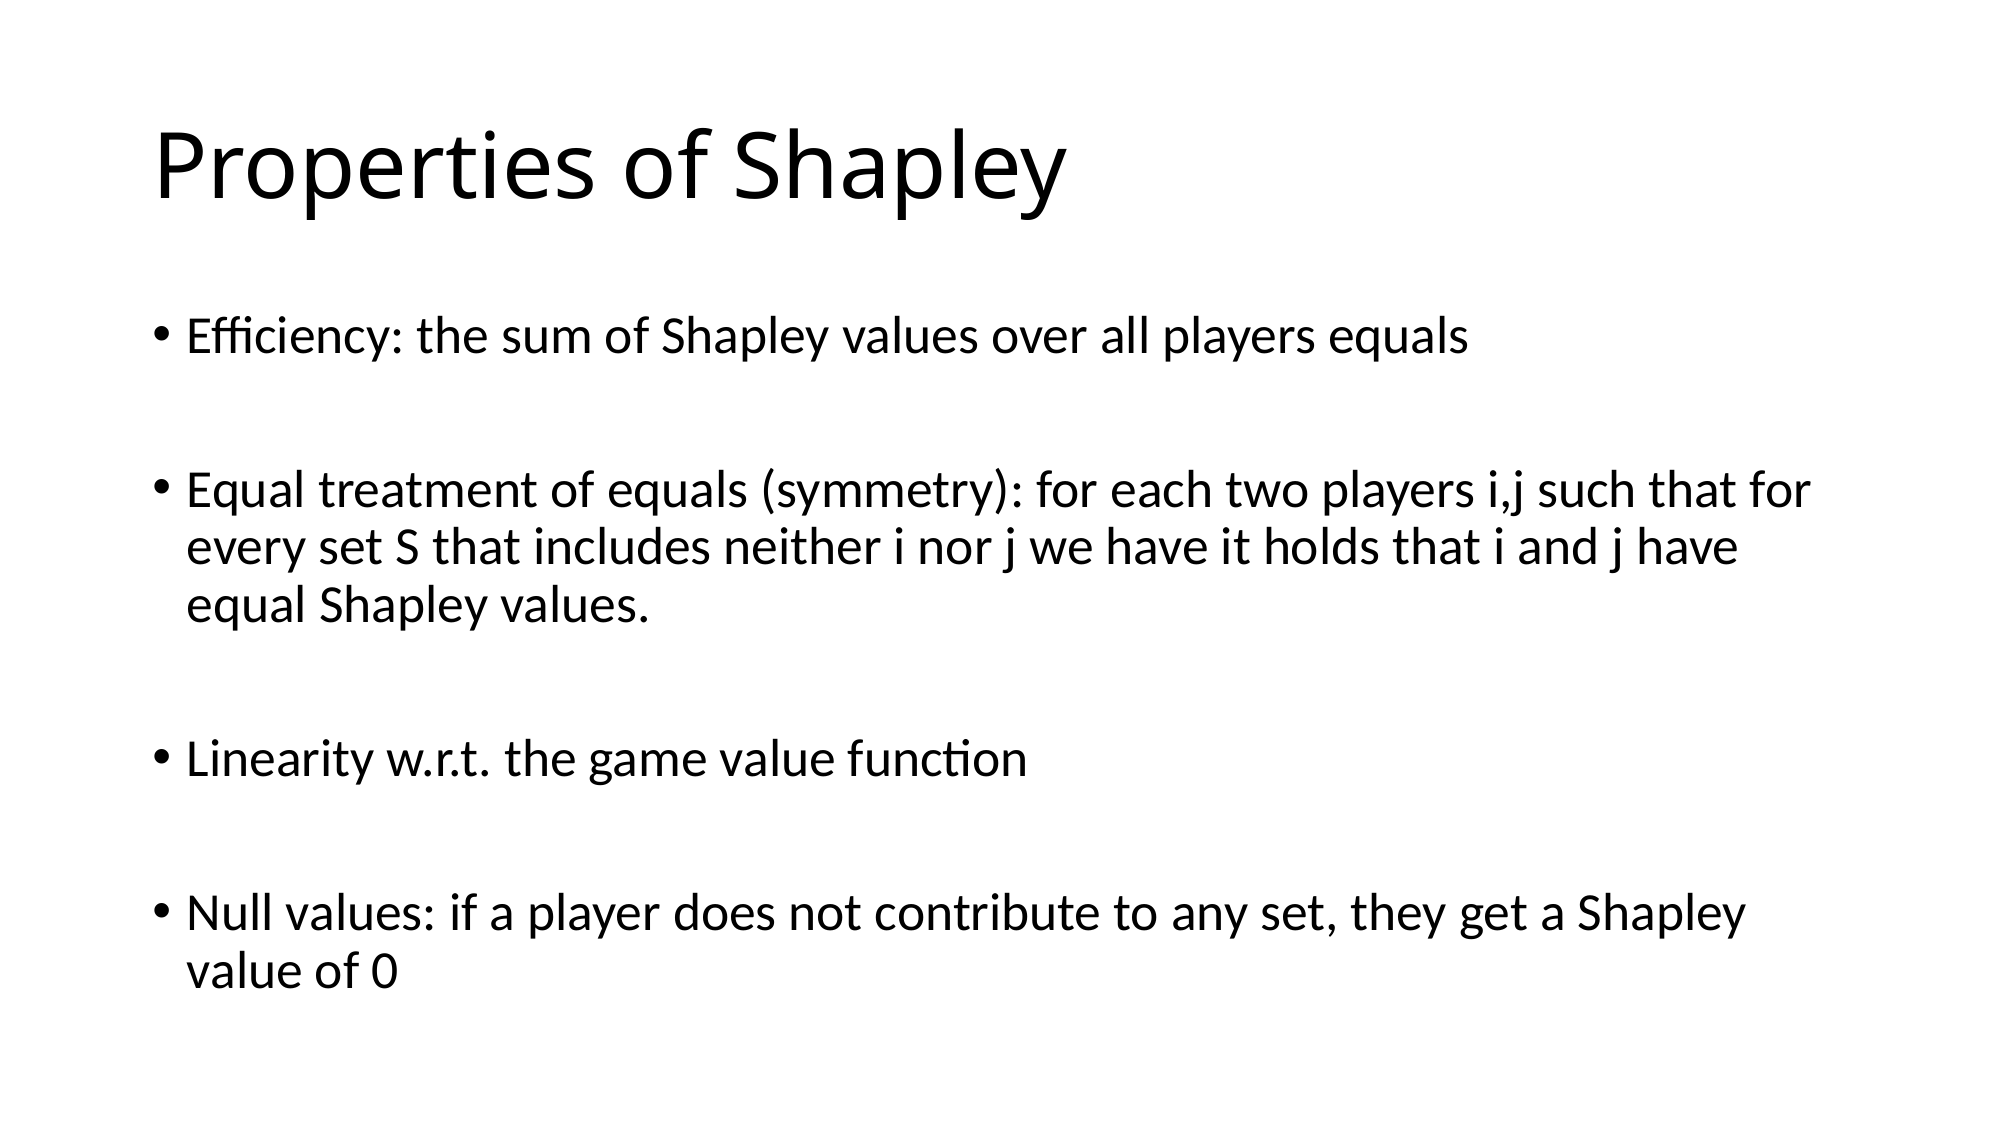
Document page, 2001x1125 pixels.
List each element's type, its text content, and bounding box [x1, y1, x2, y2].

title Properties of Shapley [137, 59, 1863, 278]
